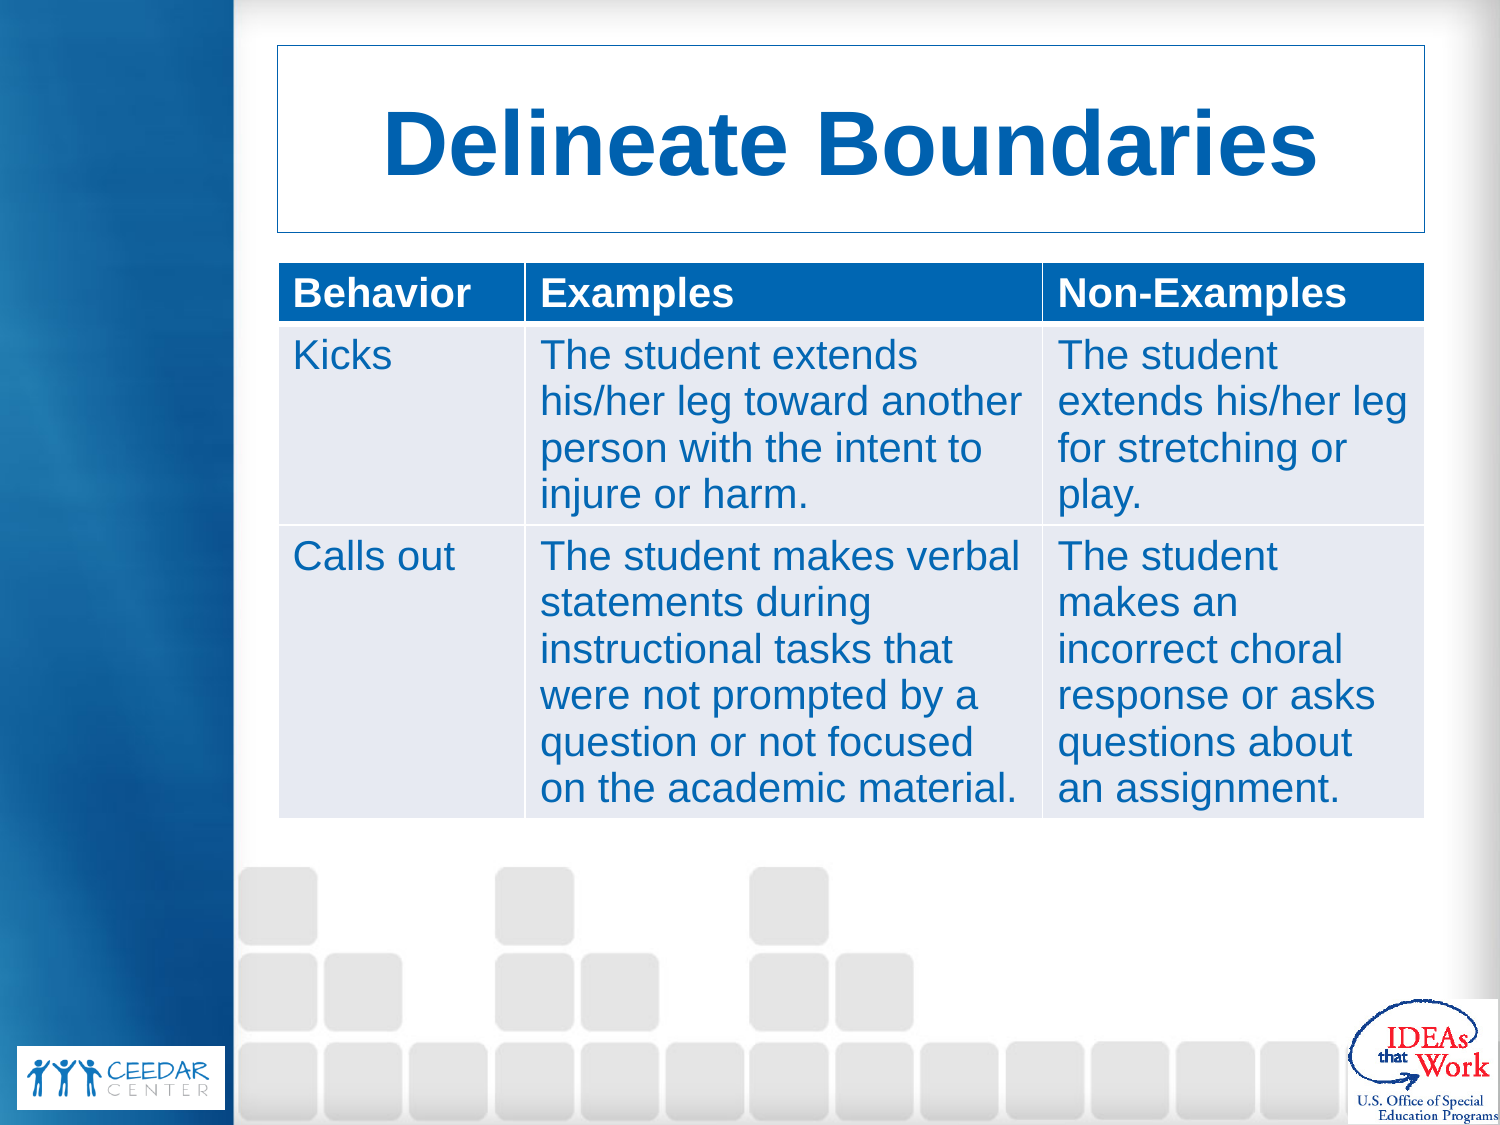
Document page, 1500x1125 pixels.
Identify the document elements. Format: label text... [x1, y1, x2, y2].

table_header Behavior [279, 263, 524, 321]
table_header Examples [526, 263, 1042, 321]
picture [0, 0, 1500, 1125]
table_cell The student extends his/her leg toward another person with the intent to injure or harm. [526, 327, 1042, 524]
table_cell The student extends his/her leg for stretching or play. [1043, 327, 1424, 524]
table_cell The student makes verbal statements during instructional tasks that were not prompted by a question or not focused on the academic material. [526, 526, 1042, 818]
title Delineate Boundaries [277, 45, 1425, 233]
table_header Non-Examples [1043, 263, 1424, 321]
table_cell Calls out [279, 526, 524, 818]
table_cell The student makes an incorrect choral response or asks questions about an assignment. [1043, 526, 1424, 818]
table_cell Kicks [279, 327, 524, 524]
